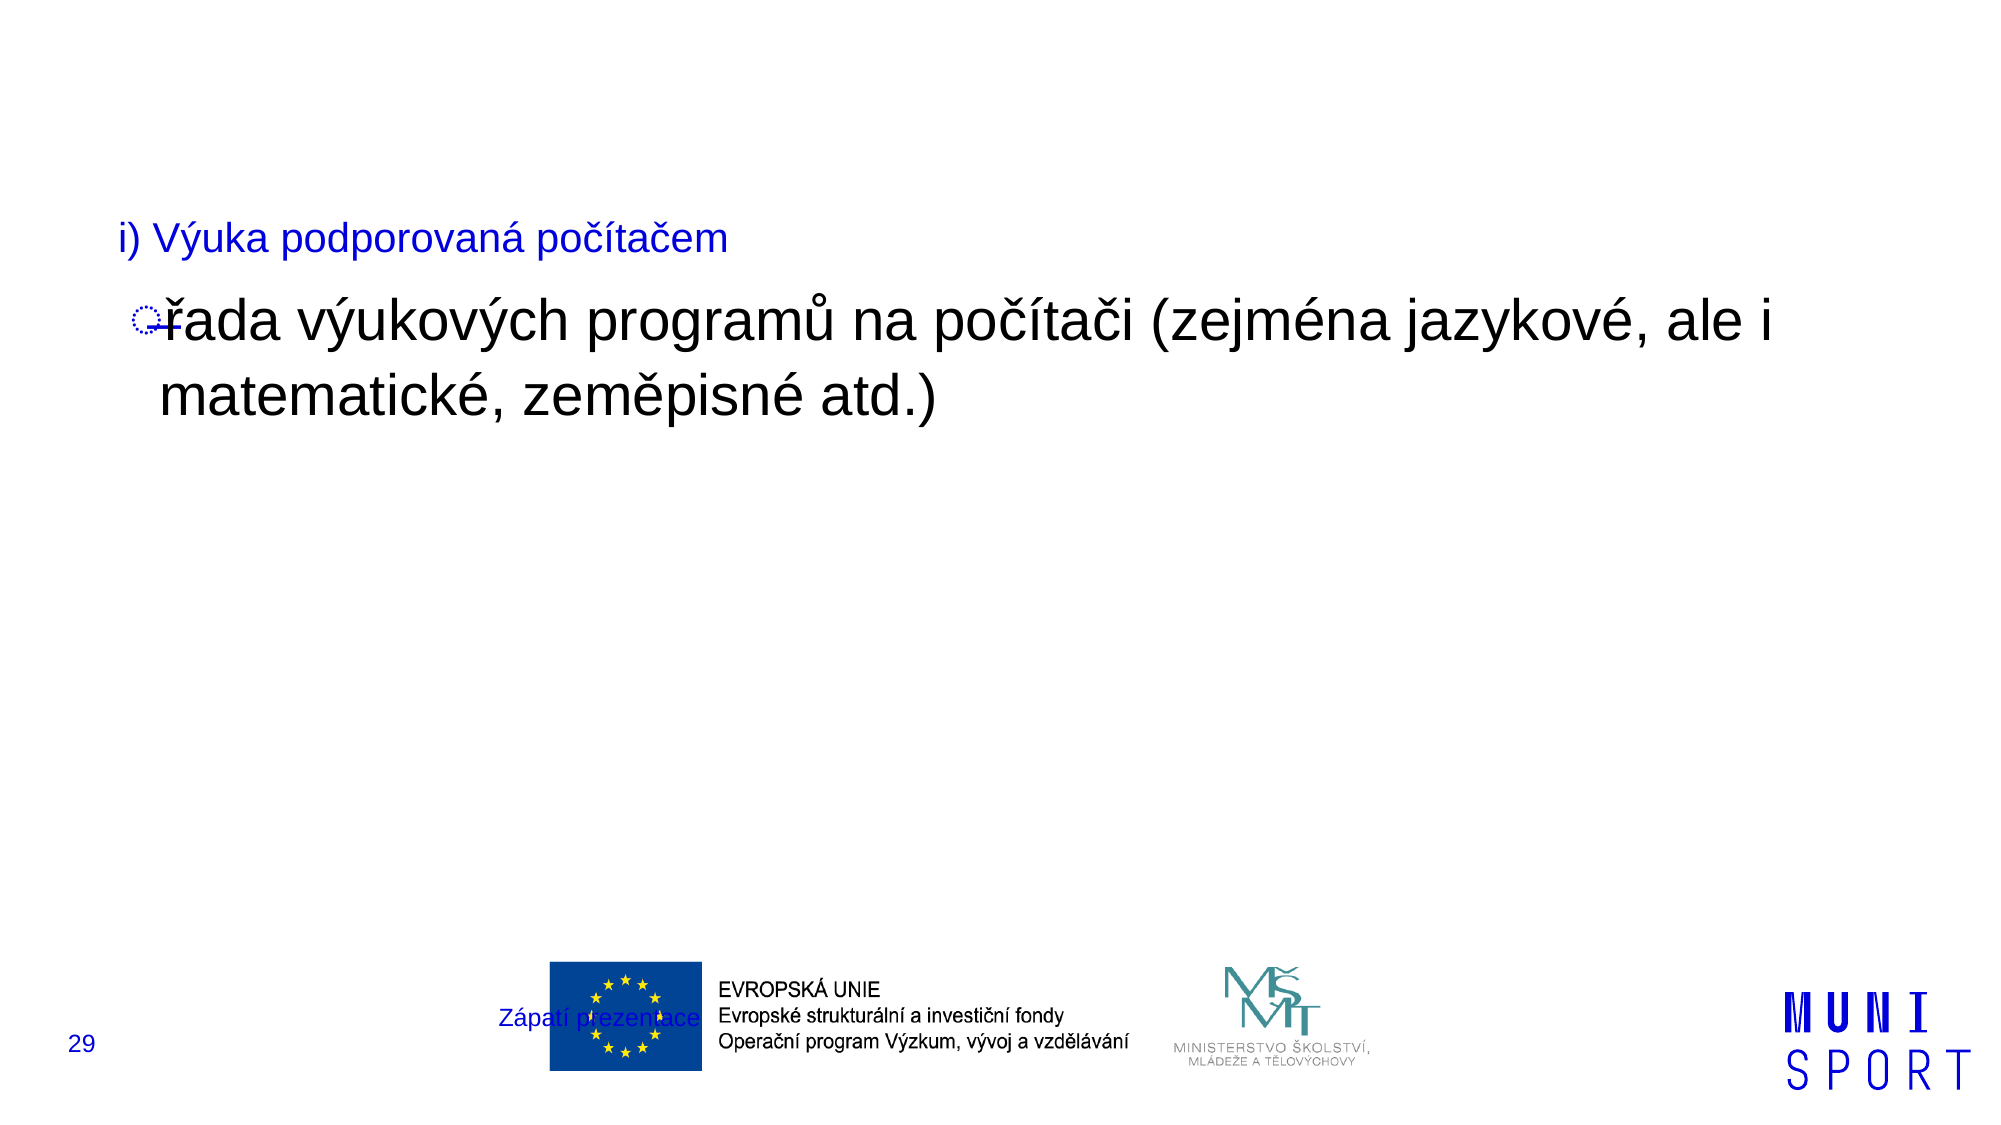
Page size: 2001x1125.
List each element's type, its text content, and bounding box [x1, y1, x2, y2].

list i) Výuka podporovaná počítačem [118, 212, 1882, 258]
list řada výukových programů na počítači (zejména jazykové, ale i matematické, zeměpisné atd.) [118, 277, 1883, 957]
slide_number 29 [67, 1021, 110, 1063]
footer Zápatí prezentace [498, 957, 1420, 1125]
